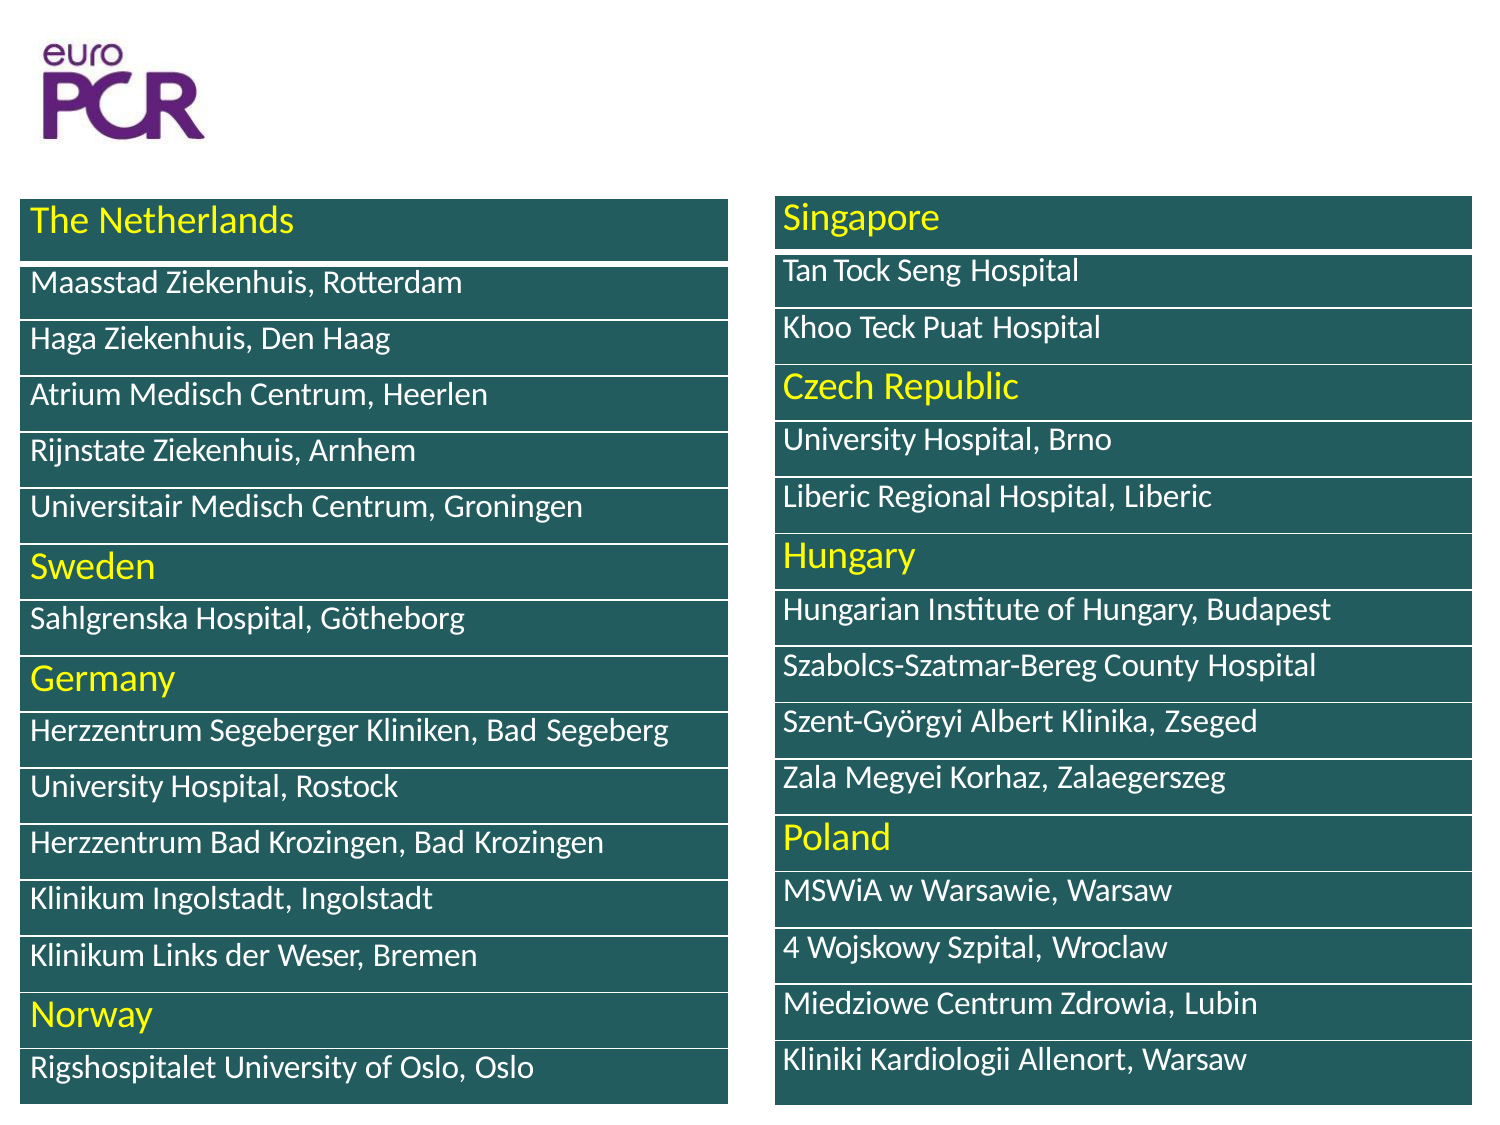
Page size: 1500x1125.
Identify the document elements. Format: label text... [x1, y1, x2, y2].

table_cell Hungary [775, 534, 1472, 589]
table_cell Hungarian Institute of Hungary, Budapest [775, 591, 1472, 645]
table_cell Rijnstate Ziekenhuis, Arnhem [20, 433, 728, 487]
table_cell 4 Wojskowy Szpital, Wroclaw [775, 929, 1472, 983]
table_cell Klinikum Ingolstadt, Ingolstadt [20, 881, 728, 935]
table_cell Maasstad Ziekenhuis, Rotterdam [20, 267, 728, 319]
table_cell Sweden [20, 545, 728, 599]
table_cell Poland [775, 816, 1472, 871]
table_cell Khoo Teck Puat Hospital [775, 309, 1472, 364]
table_cell Szent-Györgyi Albert Klinika, Zseged [775, 703, 1472, 758]
table_cell Klinikum Links der Weser, Bremen [20, 937, 728, 992]
table_cell Rigshospitalet University of Oslo, Oslo [20, 1049, 728, 1104]
table_cell Norway [20, 993, 728, 1048]
table_cell Herzzentrum Segeberger Kliniken, Bad Segeberg [20, 713, 728, 767]
table_cell Miedziowe Centrum Zdrowia, Lubin [775, 985, 1472, 1040]
table_cell University Hospital, Rostock [20, 769, 728, 823]
table_cell Haga Ziekenhuis, Den Haag [20, 321, 728, 375]
table_cell Kliniki Kardiologii Allenort, Warsaw [775, 1041, 1472, 1105]
table_cell Universitair Medisch Centrum, Groningen [20, 489, 728, 543]
table_cell University Hospital, Brno [775, 422, 1472, 476]
table_cell Herzzentrum Bad Krozingen, Bad Krozingen [20, 825, 728, 879]
table_cell Tan Tock Seng Hospital [775, 255, 1472, 307]
picture [31, 32, 208, 144]
table_cell Czech Republic [775, 365, 1472, 420]
table_header The Netherlands [20, 199, 728, 261]
table_cell Sahlgrenska Hospital, Götheborg [20, 601, 728, 655]
table_cell Atrium Medisch Centrum, Heerlen [20, 377, 728, 431]
table_cell Liberic Regional Hospital, Liberic [775, 478, 1472, 533]
table_header Singapore [775, 196, 1472, 249]
table_cell Szabolcs-Szatmar-Bereg County Hospital [775, 647, 1472, 702]
table_cell MSWiA w Warsawie, Warsaw [775, 872, 1472, 927]
table_cell Germany [20, 657, 728, 711]
table_cell Zala Megyei Korhaz, Zalaegerszeg [775, 760, 1472, 814]
